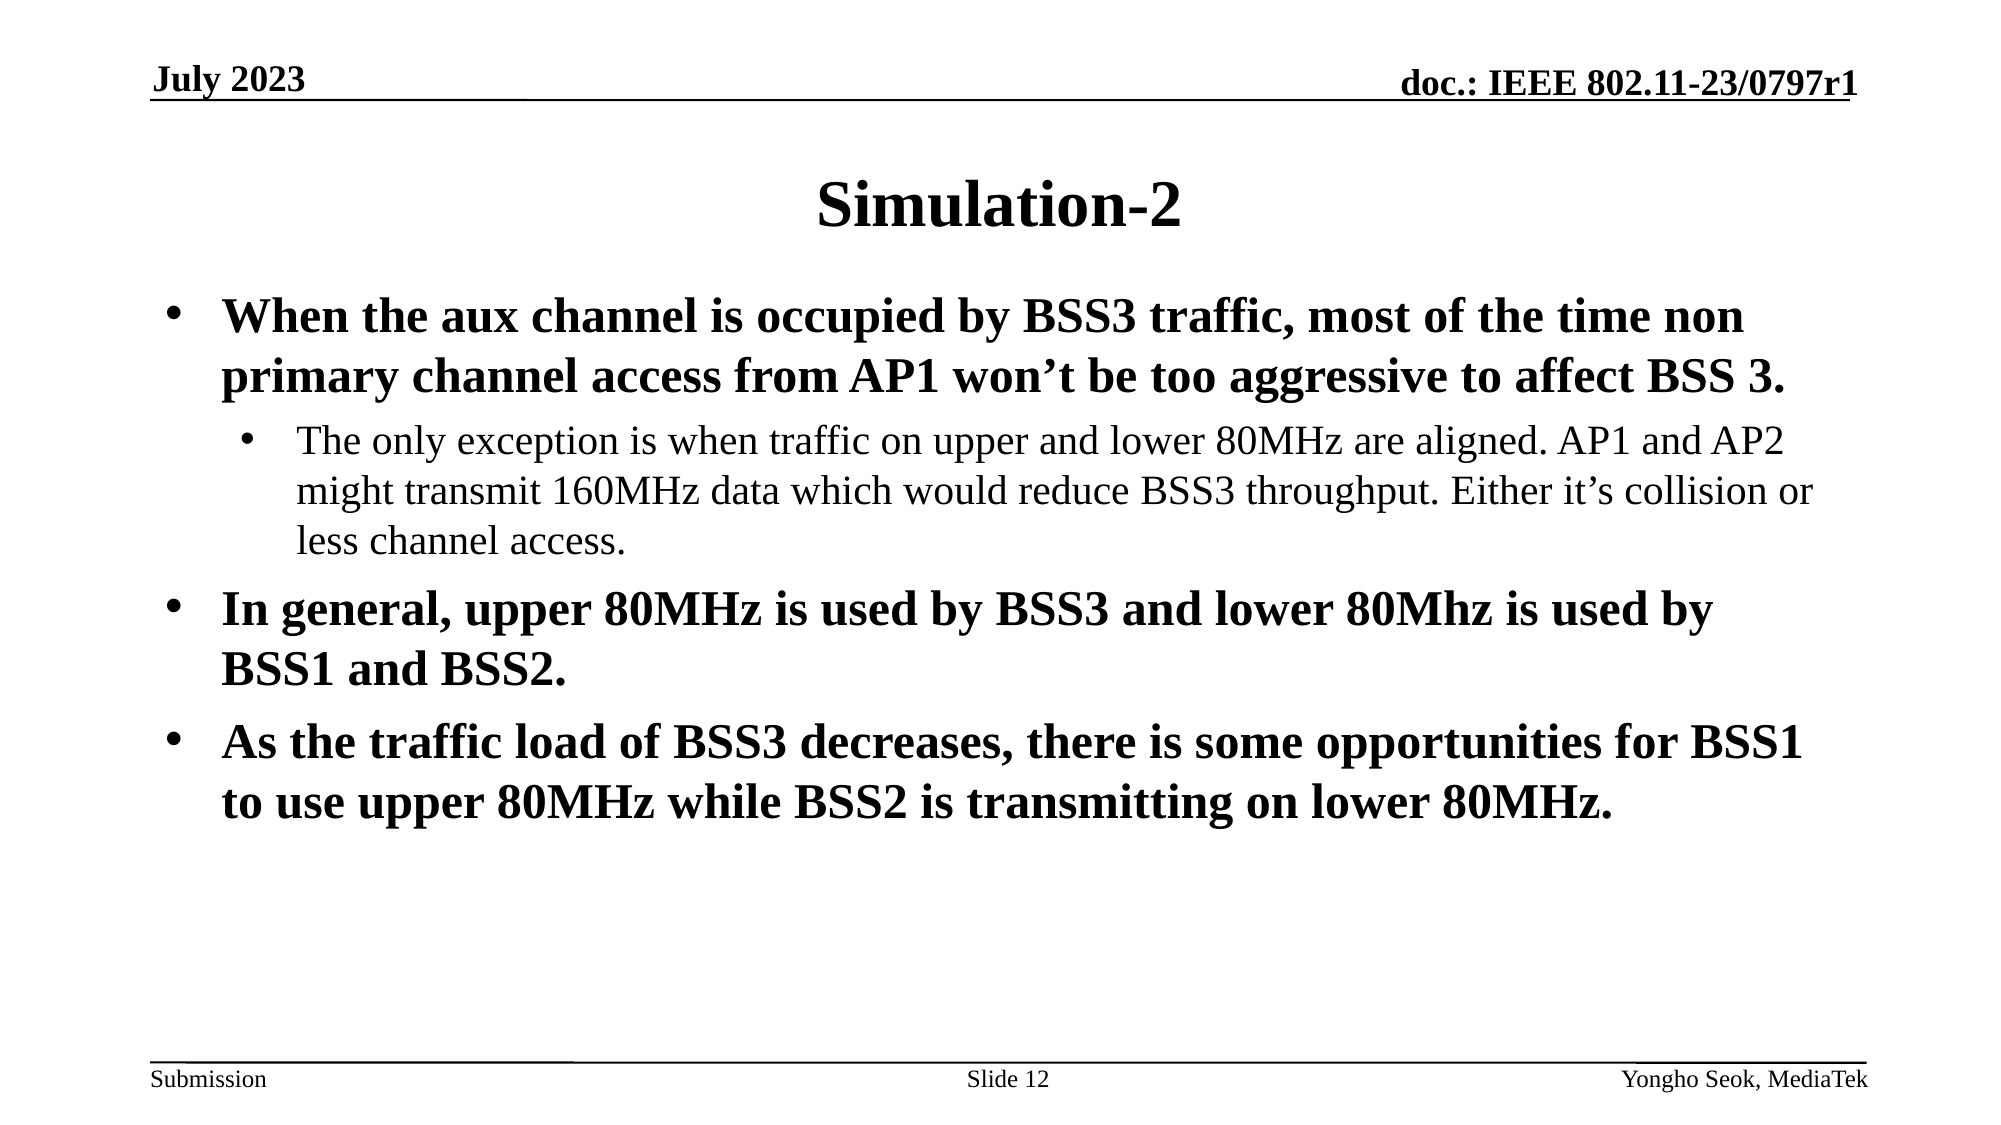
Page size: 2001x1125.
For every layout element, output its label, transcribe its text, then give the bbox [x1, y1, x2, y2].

list When the aux channel is occupied by BSS3 traffic, most of the time non primary channel access from AP1 won’t be too aggressive to affect BSS 3. The only exception is when traffic on upper and lower 80MHz are aligned. AP1 and AP2 might transmit 160MHz data which would reduce BSS3 throughput. Either it’s collision or less channel access. In general, upper 80MHz is used by BSS3 and lower 80Mhz is used by BSS1 and BSS2. As the traffic load of BSS3 decreases, there is some opportunities for BSS1 to use upper 80MHz while BSS2 is transmitting on lower 80MHz. [149, 274, 1850, 950]
title Simulation-2 [149, 112, 1850, 274]
slide_number Slide 12 [950, 1061, 1067, 1123]
footer Yongho Seok, MediaTek [1171, 1061, 1869, 1093]
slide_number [152, 54, 563, 100]
